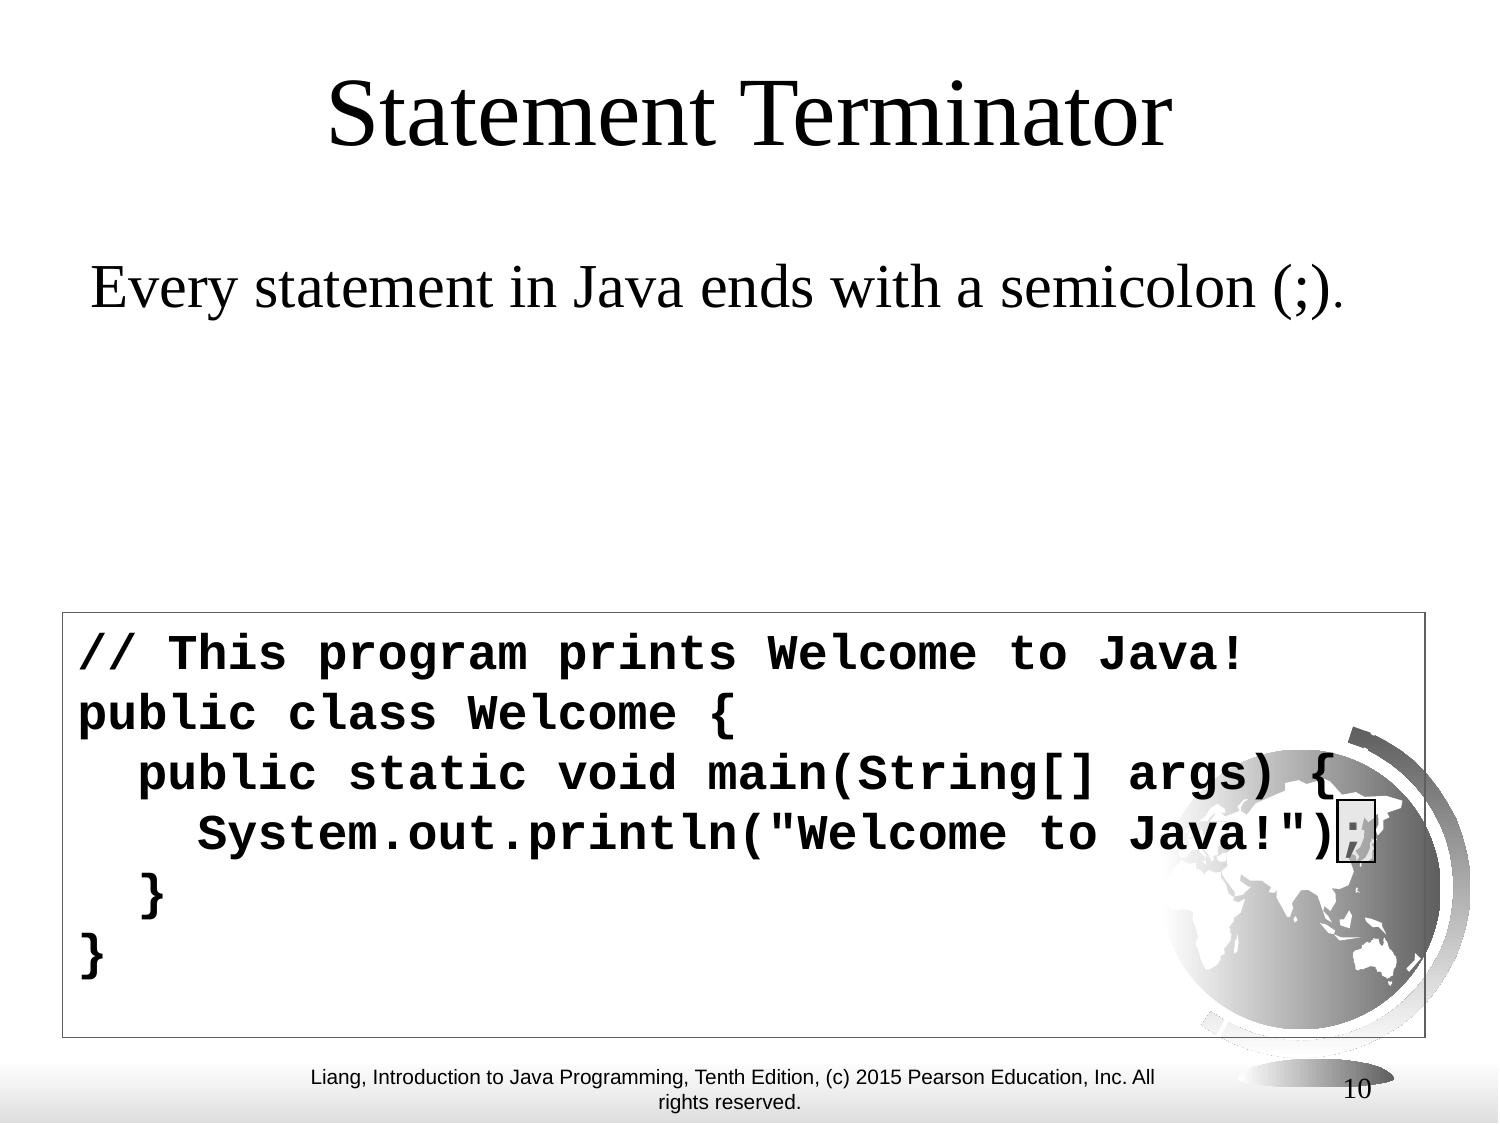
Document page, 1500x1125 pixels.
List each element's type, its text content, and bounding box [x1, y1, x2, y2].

text_box 10 [1074, 1049, 1388, 1125]
title Statement Terminator [112, 62, 1388, 150]
text_box // This program prints Welcome to Java! public class Welcome { public static void main(String[] args) { System.out.println("Welcome to Java!"); } } [62, 612, 1425, 1038]
text_box [1337, 799, 1375, 863]
text_box Every statement in Java ends with a semicolon (;). [74, 237, 1438, 566]
